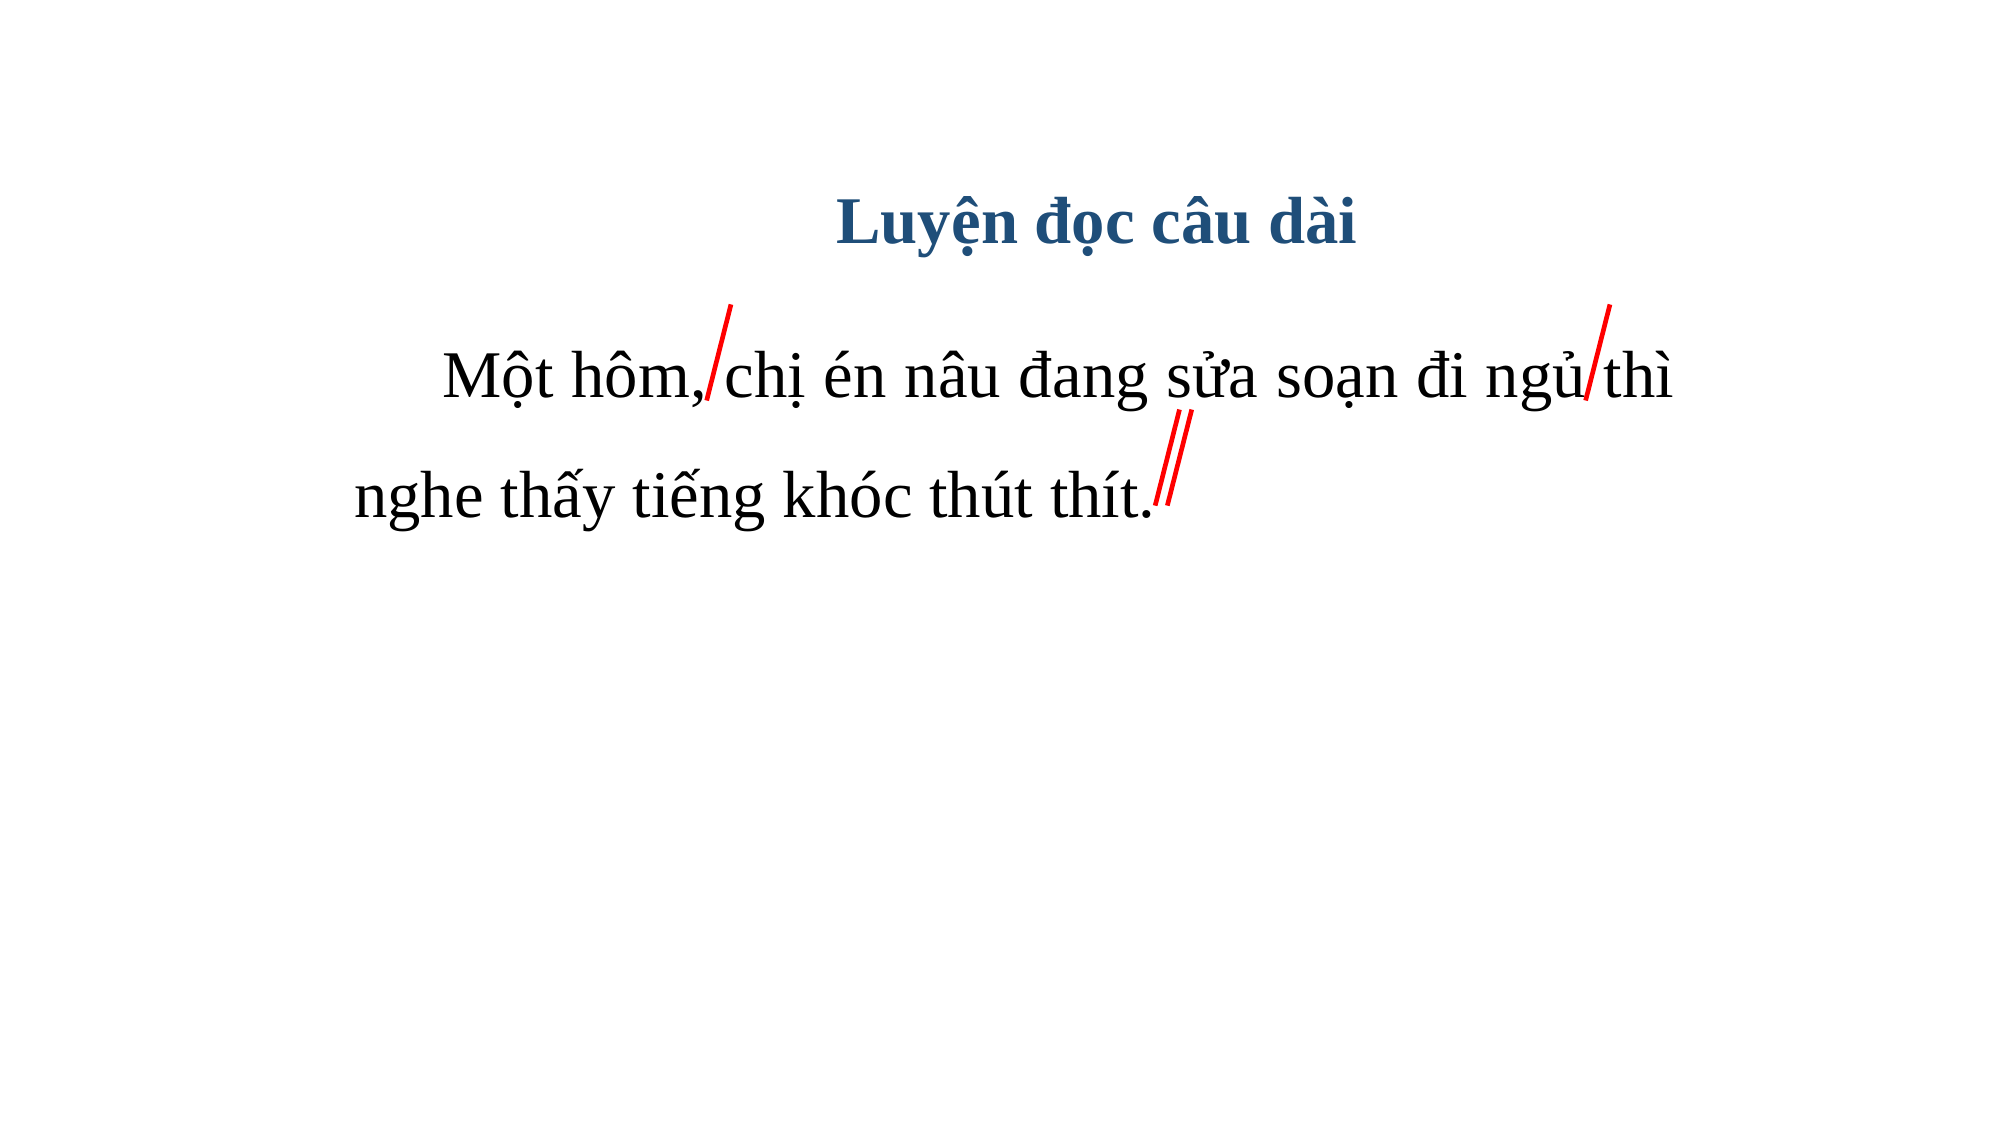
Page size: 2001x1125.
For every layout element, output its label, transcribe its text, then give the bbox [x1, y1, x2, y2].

text_box Luyện đọc câu dài [821, 129, 1411, 264]
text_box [706, 304, 731, 401]
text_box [1167, 409, 1192, 506]
text_box Một hôm, chị én nâu đang sửa soạn đi ngủ thì nghe thấy tiếng khóc thút thít. [339, 283, 1691, 538]
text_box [1155, 409, 1167, 506]
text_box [1585, 304, 1610, 401]
